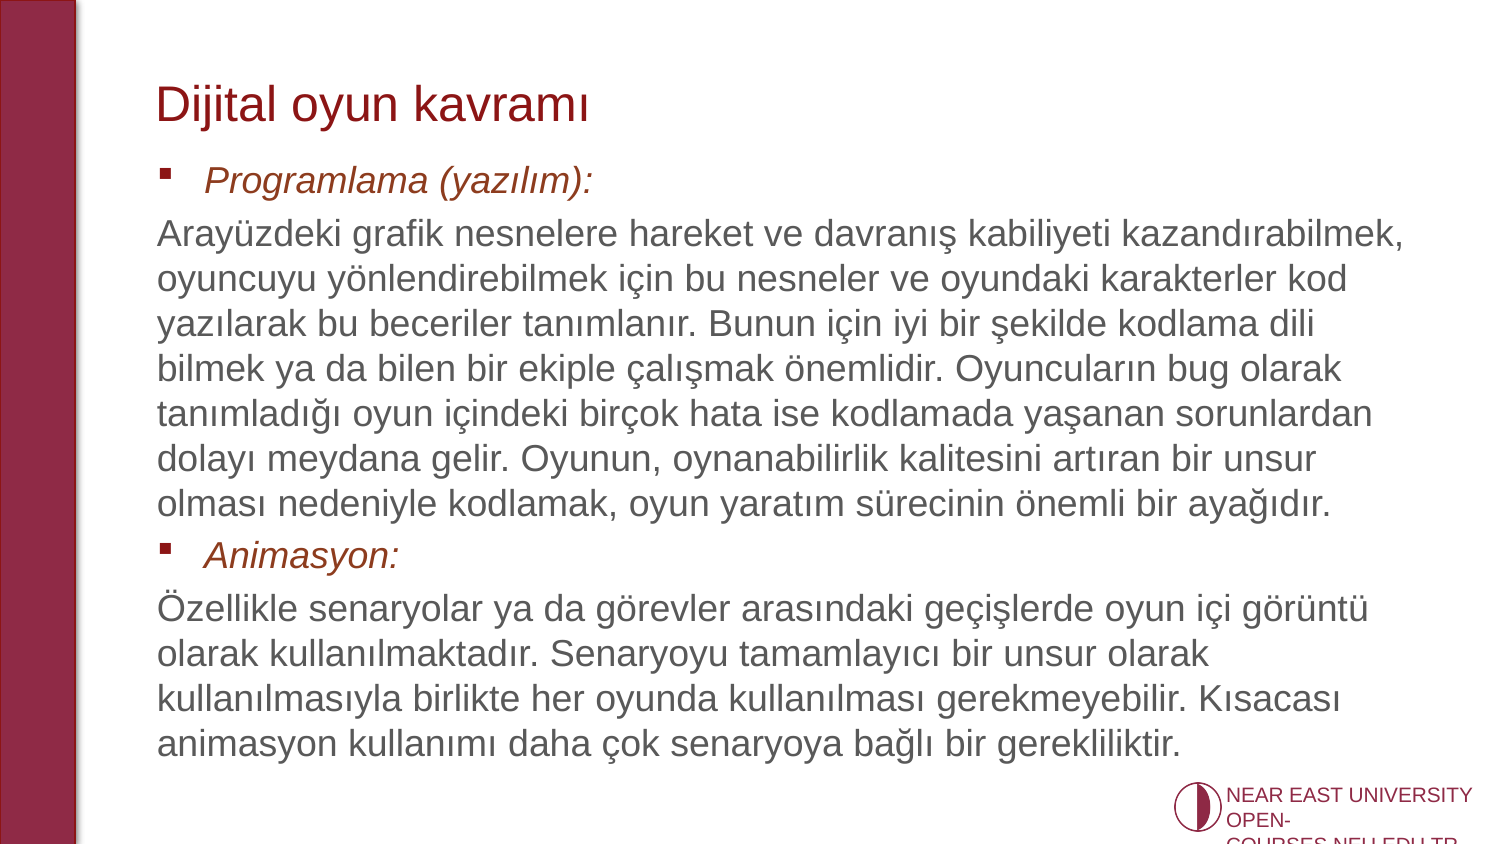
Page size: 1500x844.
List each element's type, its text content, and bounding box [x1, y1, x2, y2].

list Programlama (yazılım): Arayüzdeki grafik nesnelere hareket ve davranış kabiliyeti kazandırabilmek, oyuncuyu yönlendirebilmek için bu nesneler ve oyundaki karakterler kod yazılarak bu beceriler tanımlanır. Bunun için iyi bir şekilde kodlama dili bilmek ya da bilen bir ekiple çalışmak önemlidir. Oyuncuların bug olarak tanımladığı oyun içindeki birçok hata ise kodlamada yaşanan sorunlardan dolayı meydana gelir. Oyunun, oynanabilirlik kalitesini artıran bir unsur olması nedeniyle kodlamak, oyun yaratım sürecinin önemli bir ayağıdır. Animasyon: Özellikle senaryolar ya da görevler arasındaki geçişlerde oyun içi görüntü olarak kullanılmaktadır. Senaryoyu tamamlayıcı bir unsur olarak kullanılmasıyla birlikte her oyunda kullanılması gerekmeyebilir. Kısacası animasyon kullanımı daha çok senaryoya bağlı bir gerekliliktir. [156, 148, 1421, 844]
title Dijital oyun kavramı [155, 58, 1420, 140]
